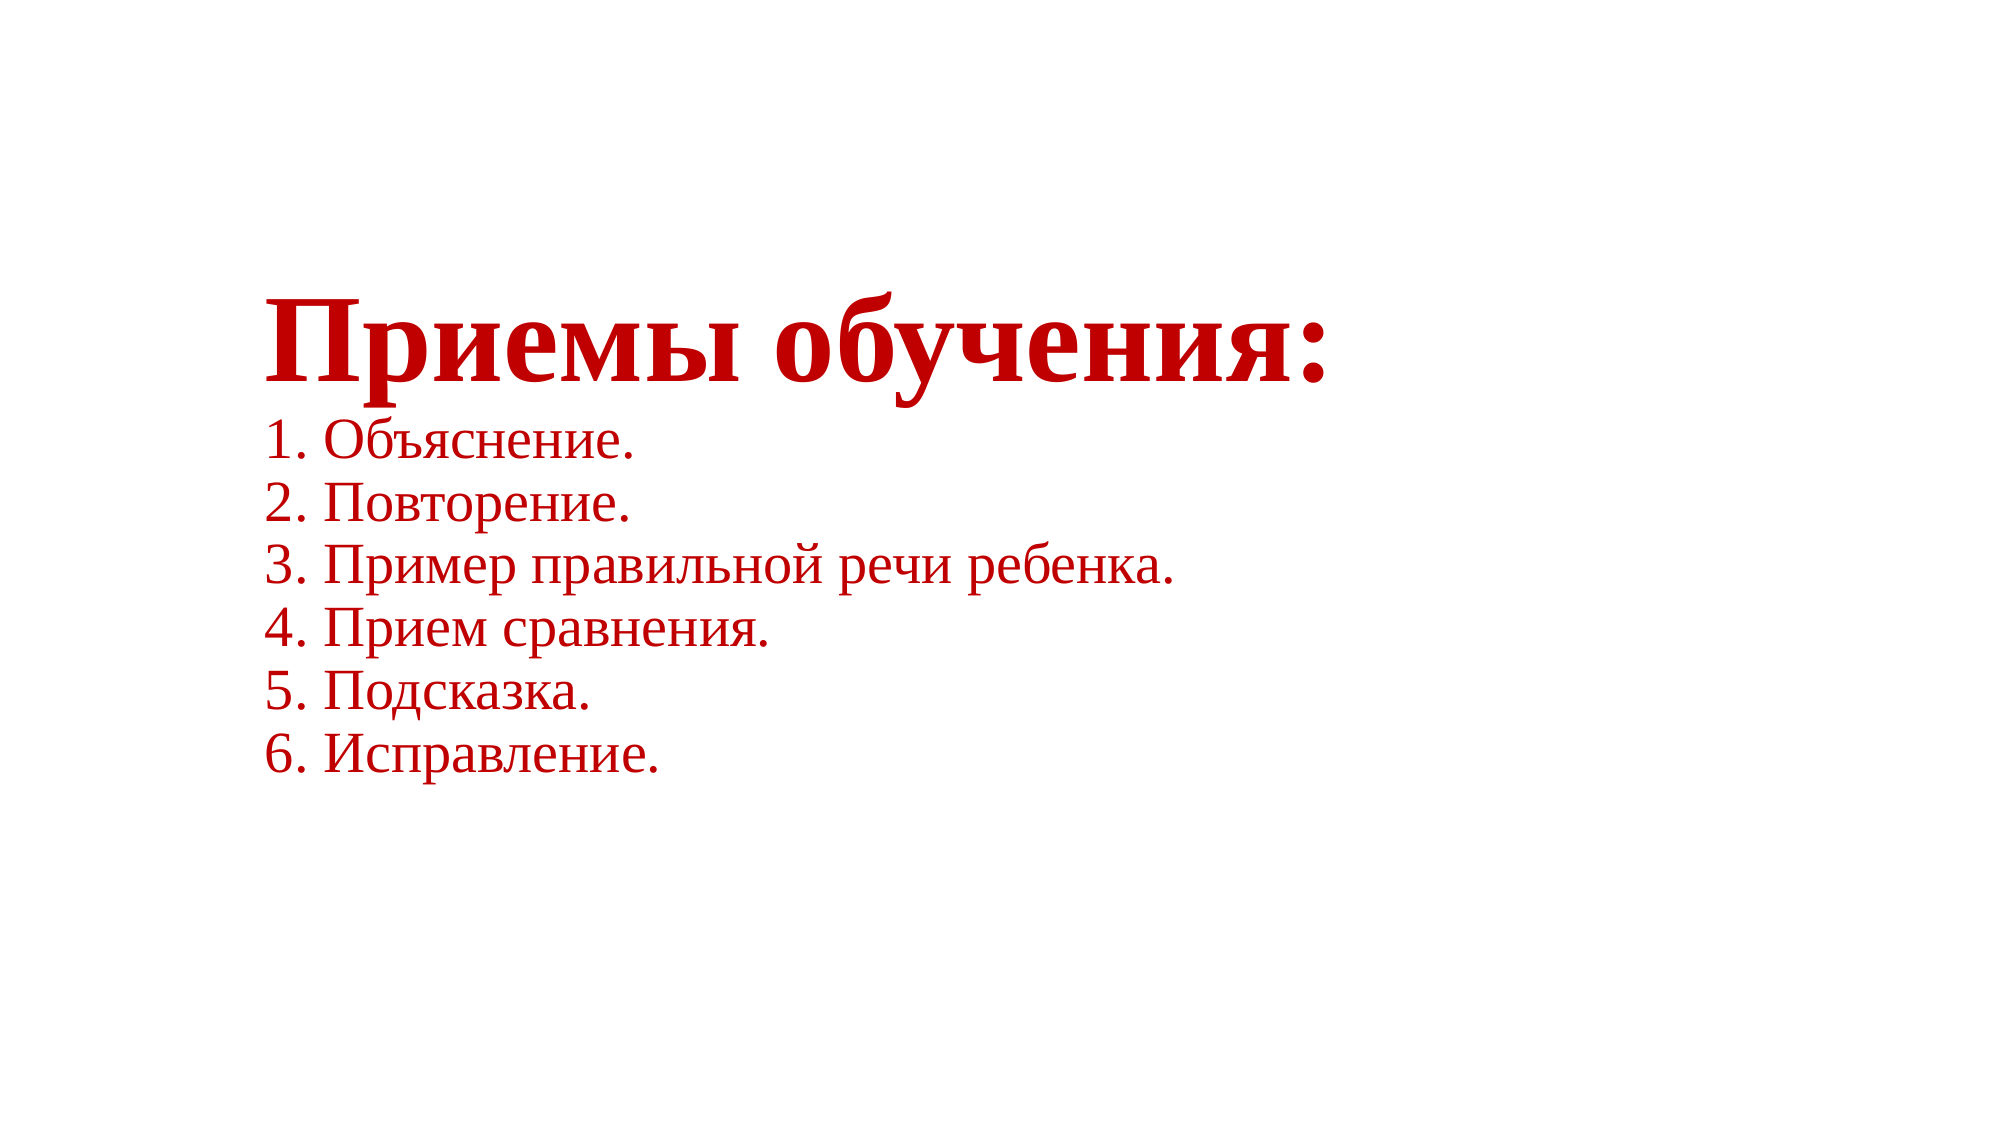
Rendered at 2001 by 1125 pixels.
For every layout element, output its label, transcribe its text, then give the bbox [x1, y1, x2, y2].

title Приемы обучения: 1. Объяснение. 2. Повторение. 3. Пример правильной речи ребенка. 4. Прием сравнения. 5. Подсказка. 6. Исправление. [249, 184, 1750, 863]
